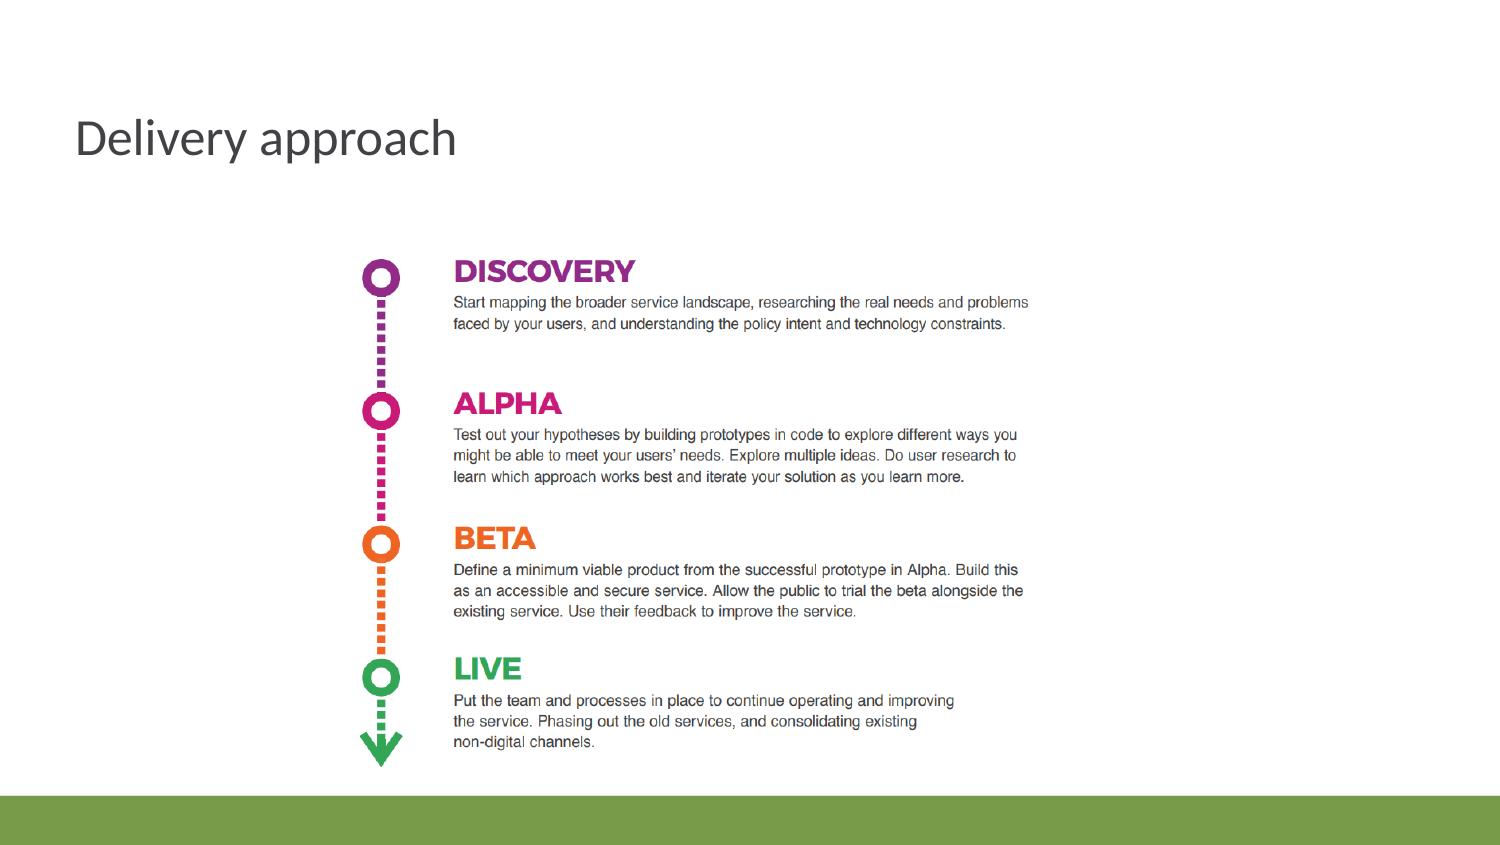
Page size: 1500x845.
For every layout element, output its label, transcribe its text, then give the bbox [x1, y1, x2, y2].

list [348, 241, 1046, 777]
picture [0, 790, 1500, 845]
title Delivery approach [75, 57, 1119, 221]
